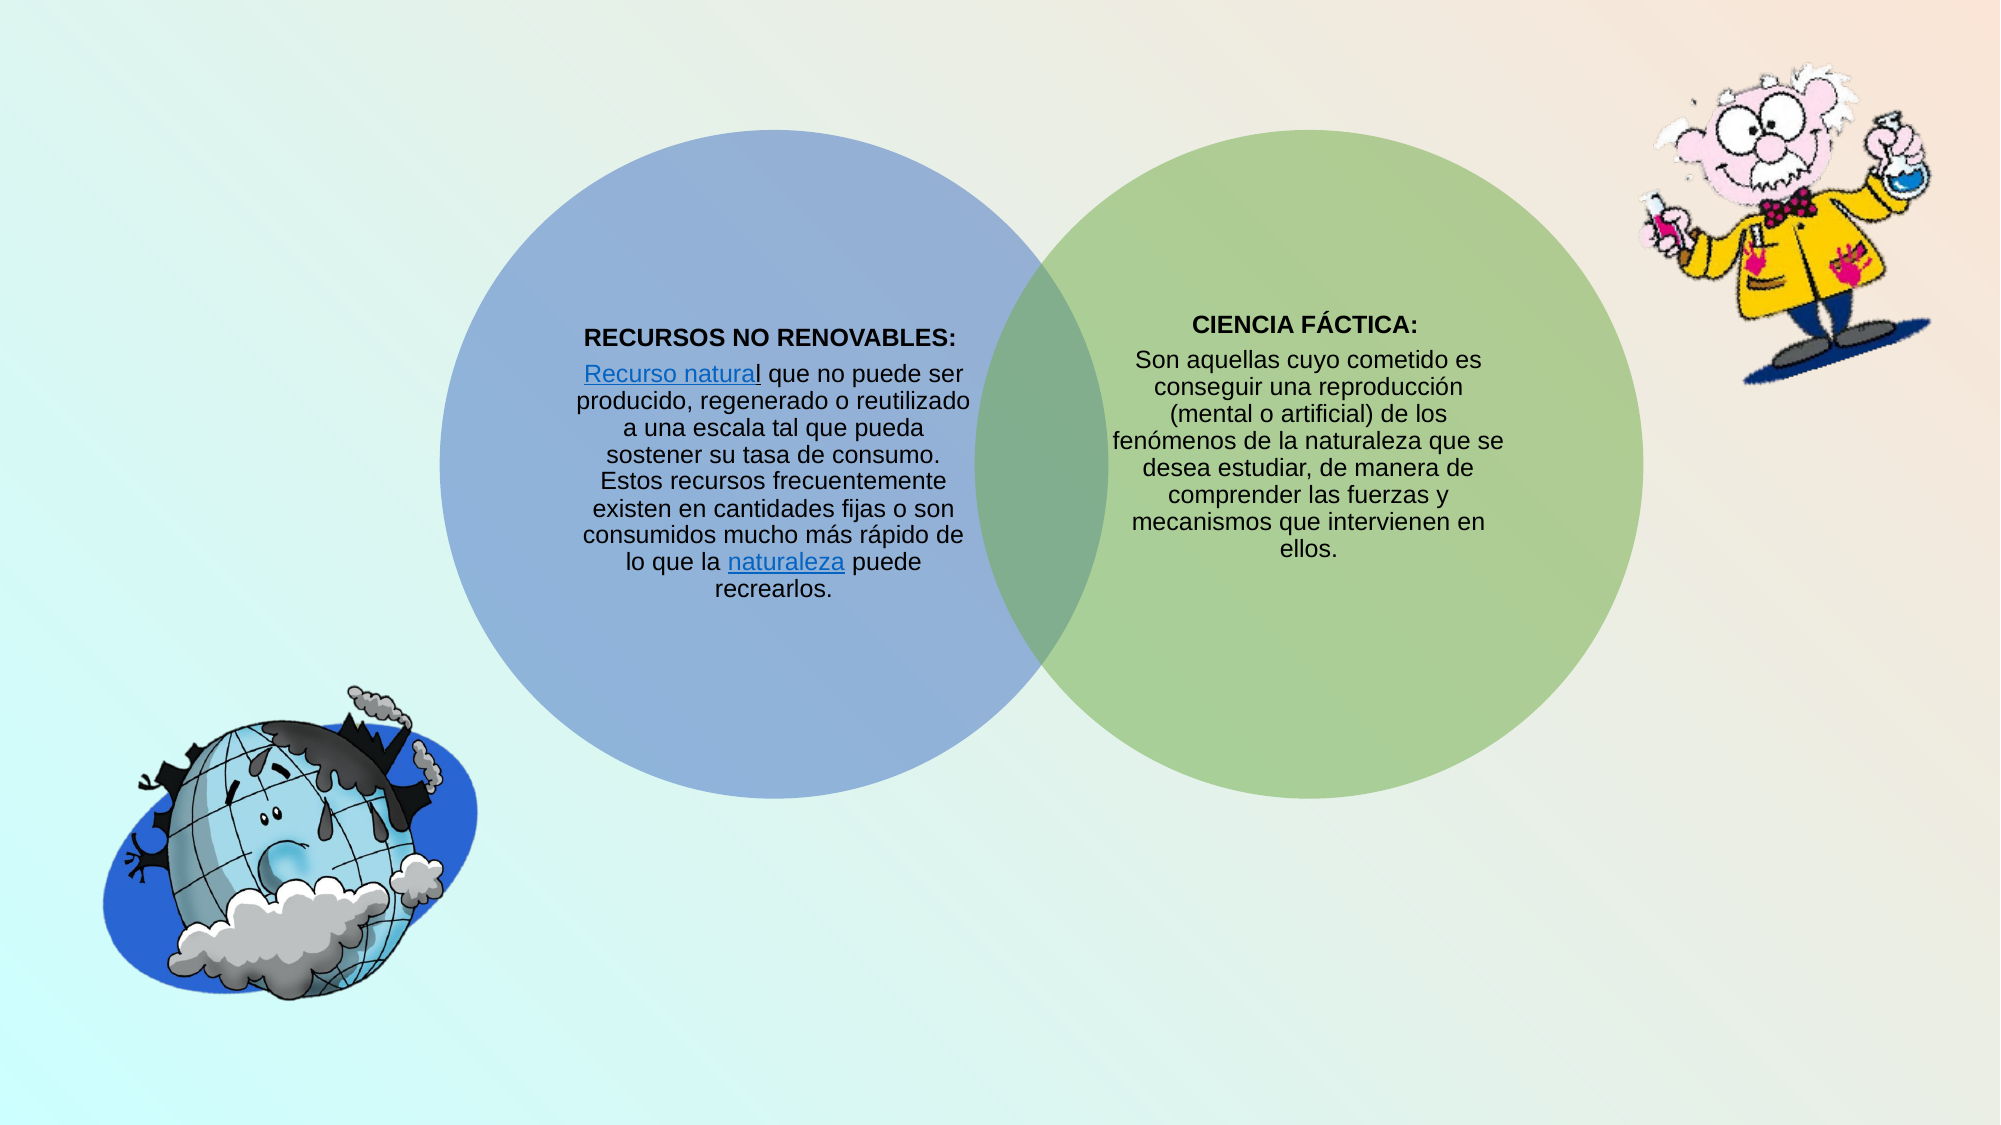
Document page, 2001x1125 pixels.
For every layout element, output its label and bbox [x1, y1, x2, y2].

text_box [289, 129, 1794, 799]
picture [26, 641, 595, 1104]
picture [1598, 28, 1979, 375]
